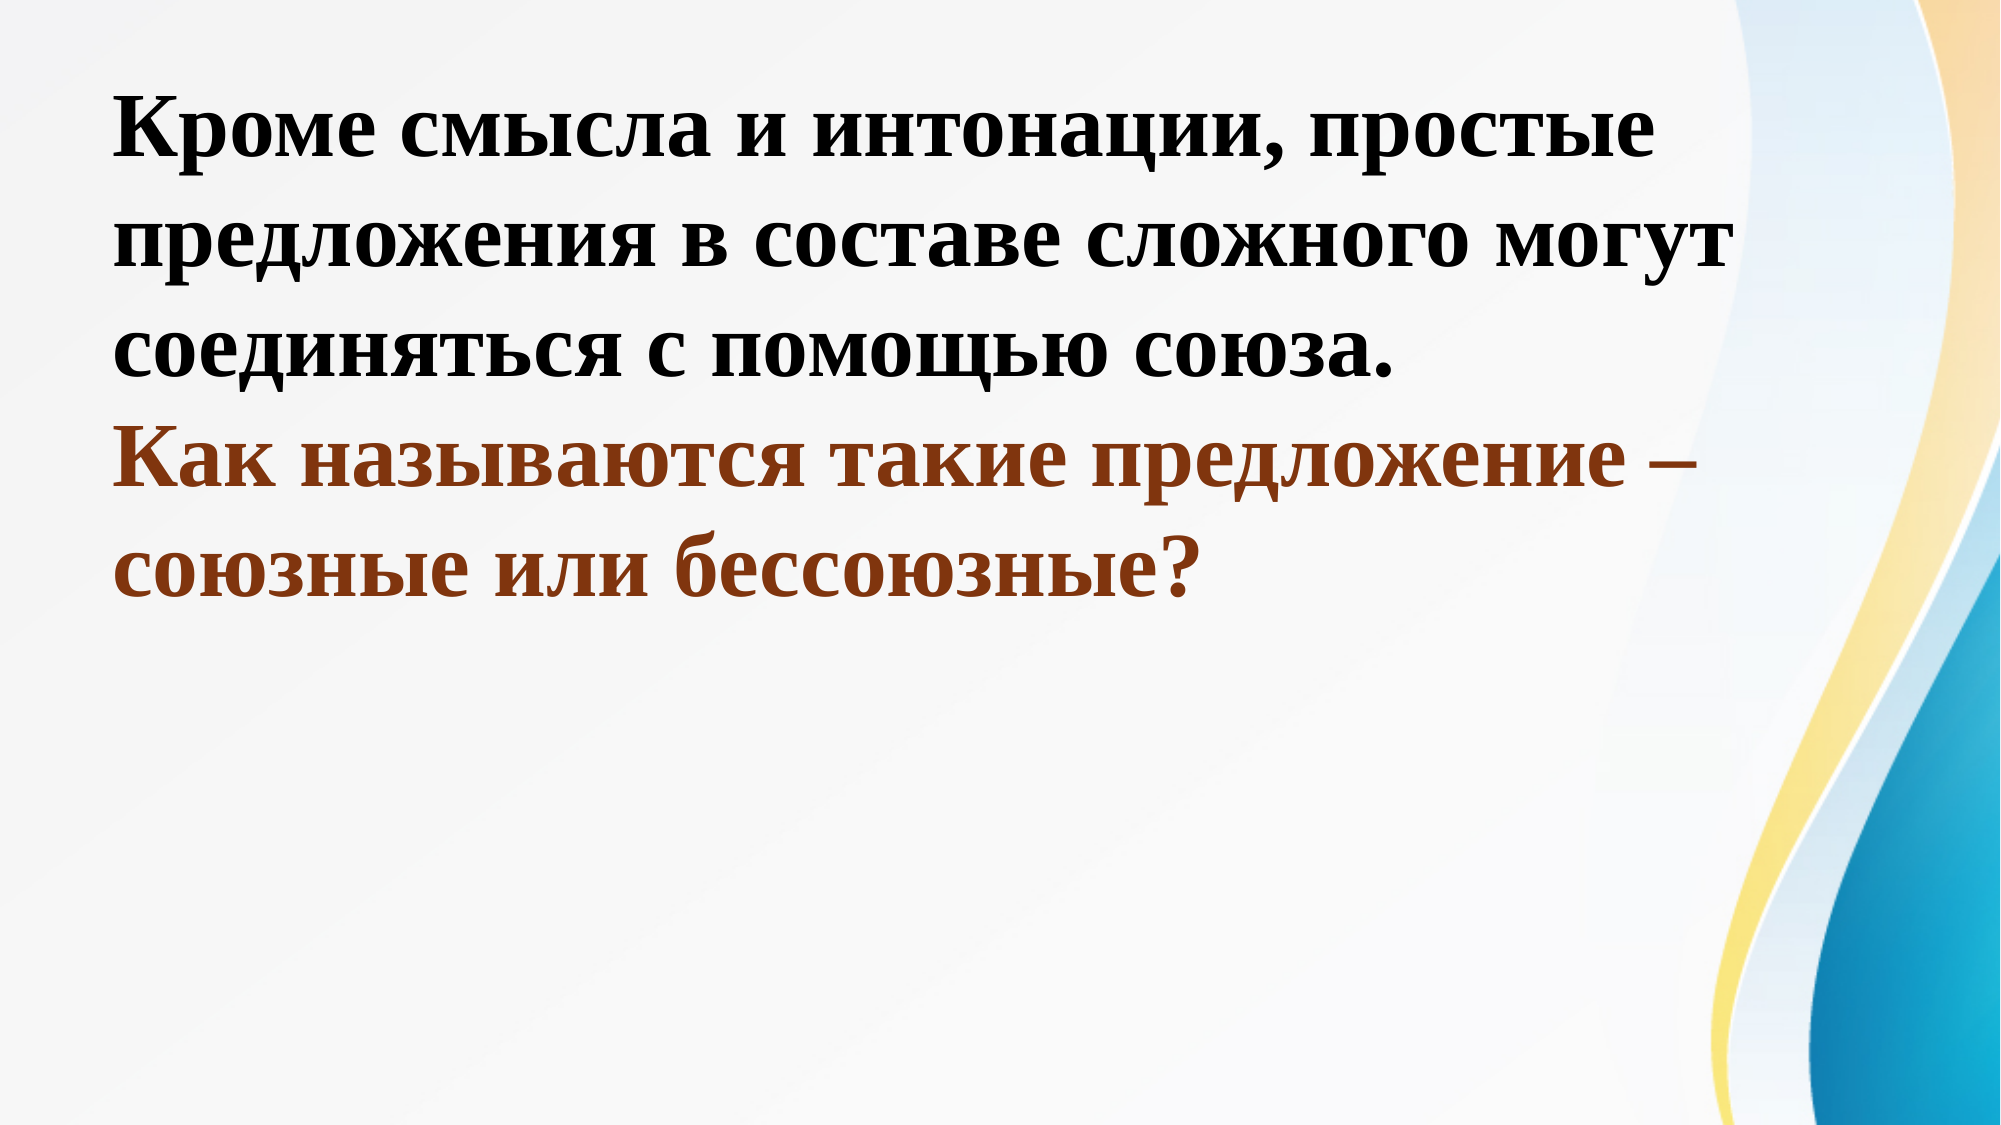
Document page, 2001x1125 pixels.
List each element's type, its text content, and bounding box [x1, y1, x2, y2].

text_box Кроме смысла и интонации, простые предложения в составе сложного могут соединяться с помощью союза. Как называются такие предложение – союзные или бессоюзные? [97, 57, 1975, 622]
picture [0, 0, 2001, 1125]
